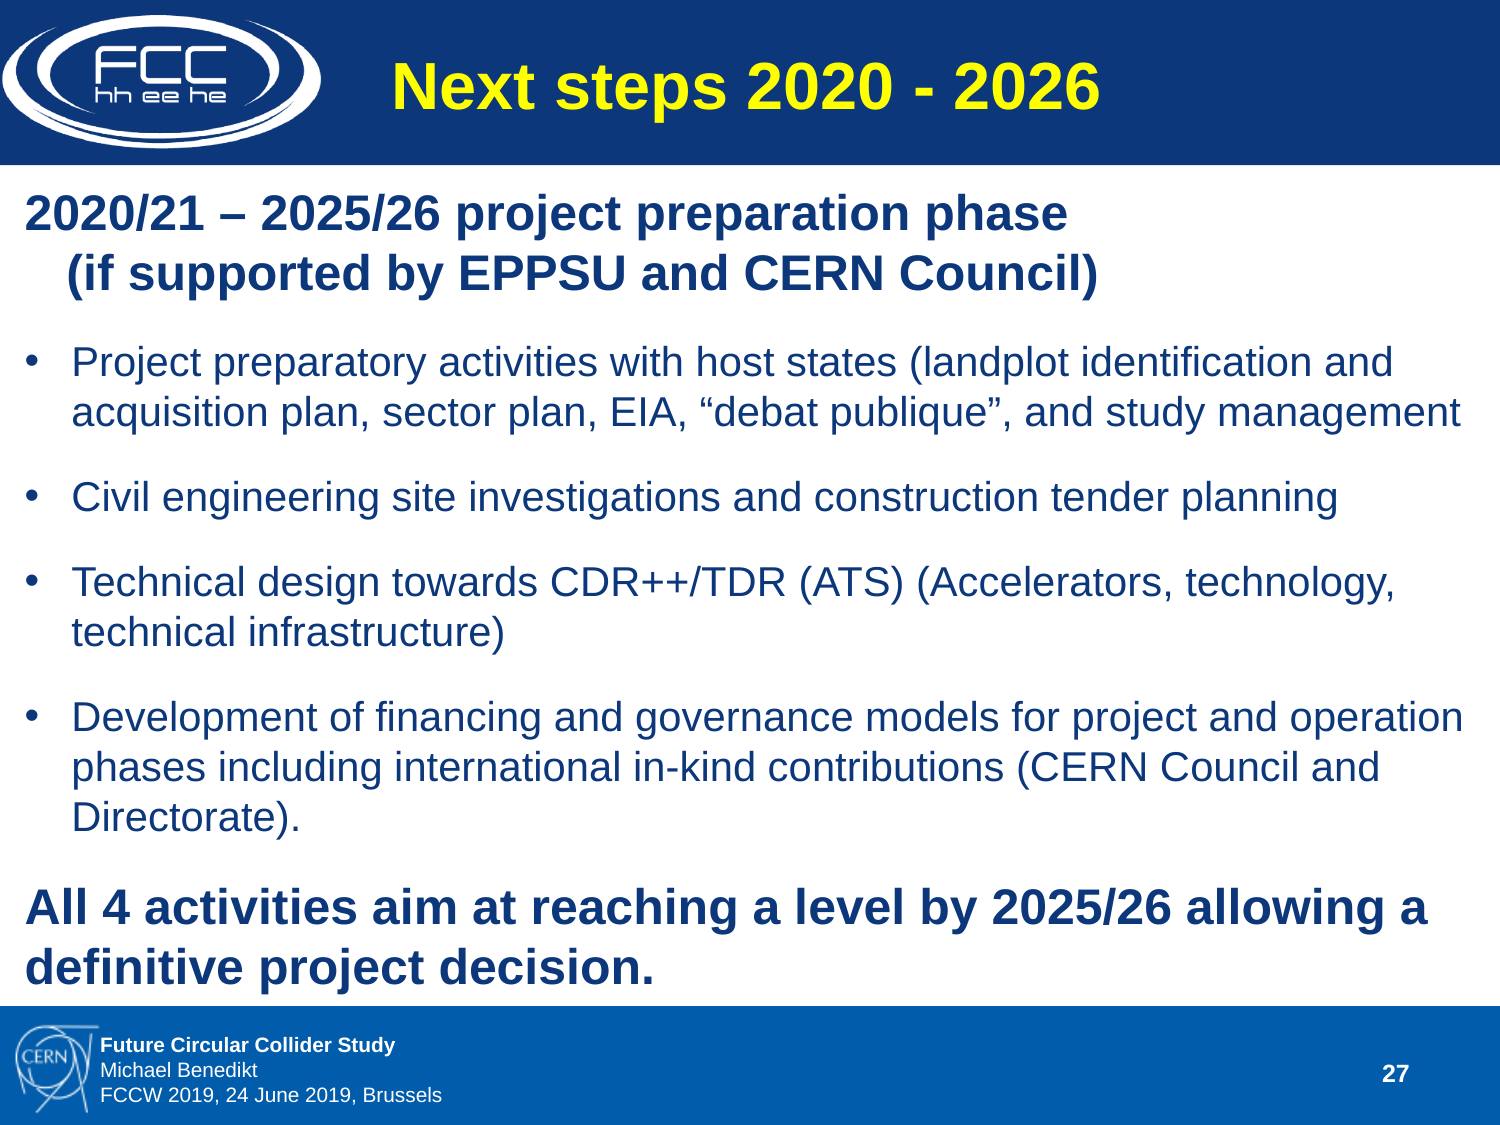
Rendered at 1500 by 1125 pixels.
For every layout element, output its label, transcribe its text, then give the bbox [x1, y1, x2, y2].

picture [0, 12, 328, 153]
text_box 2020/21 – 2025/26 project preparation phase (if supported by EPPSU and CERN Council) Project preparatory activities with host states (landplot identification and acquisition plan, sector plan, EIA, “debat publique”, and study management Civil engineering site investigations and construction tender planning Technical design towards CDR++/TDR (ATS) (Accelerators, technology, technical infrastructure) Development of financing and governance models for project and operation phases including international in-kind contributions (CERN Council and Directorate). All 4 activities aim at reaching a level by 2025/26 allowing a definitive project decision. [9, 172, 1495, 1003]
text_box Next steps 2020 - 2026 [0, 0, 1500, 166]
